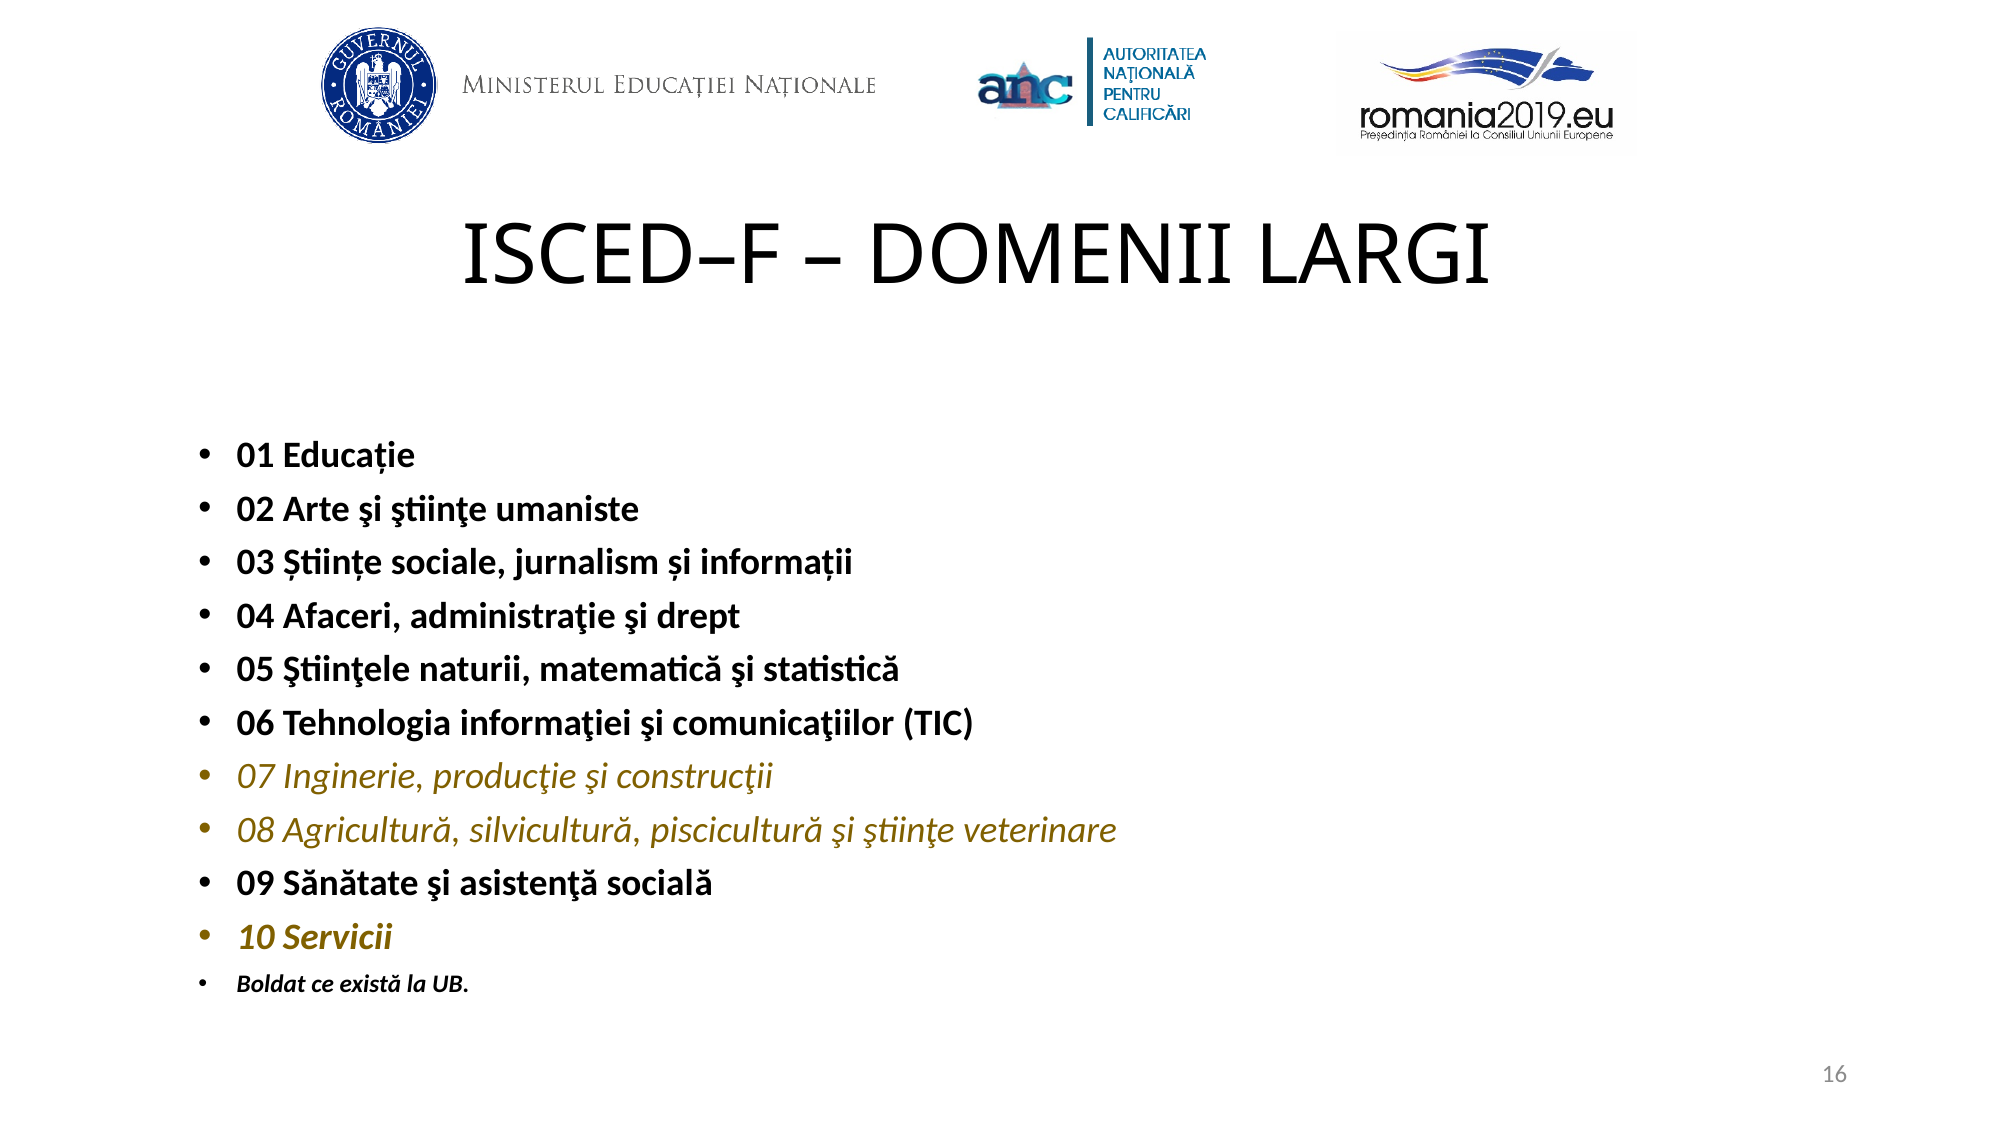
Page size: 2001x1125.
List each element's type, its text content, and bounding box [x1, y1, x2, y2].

list 01 Educație 02 Arte şi ştiinţe umaniste 03 Științe sociale, jurnalism și informații 04 Afaceri, administraţie şi drept 05 Ştiinţele naturii, matematică şi statistică 06 Tehnologia informaţiei şi comunicaţiilor (TIC) 07 Inginerie, producţie şi construcţii 08 Agricultură, silvicultură, piscicultură şi ştiinţe veterinare 09 Sănătate şi asistenţă socială 10 Servicii Boldat ce există la UB. [183, 370, 1594, 1007]
title ISCED–F – DOMENII LARGI [282, 179, 1696, 334]
slide_number 16 [1412, 1042, 1863, 1103]
picture [319, 25, 875, 144]
picture [969, 31, 1217, 138]
picture [1336, 31, 1637, 156]
